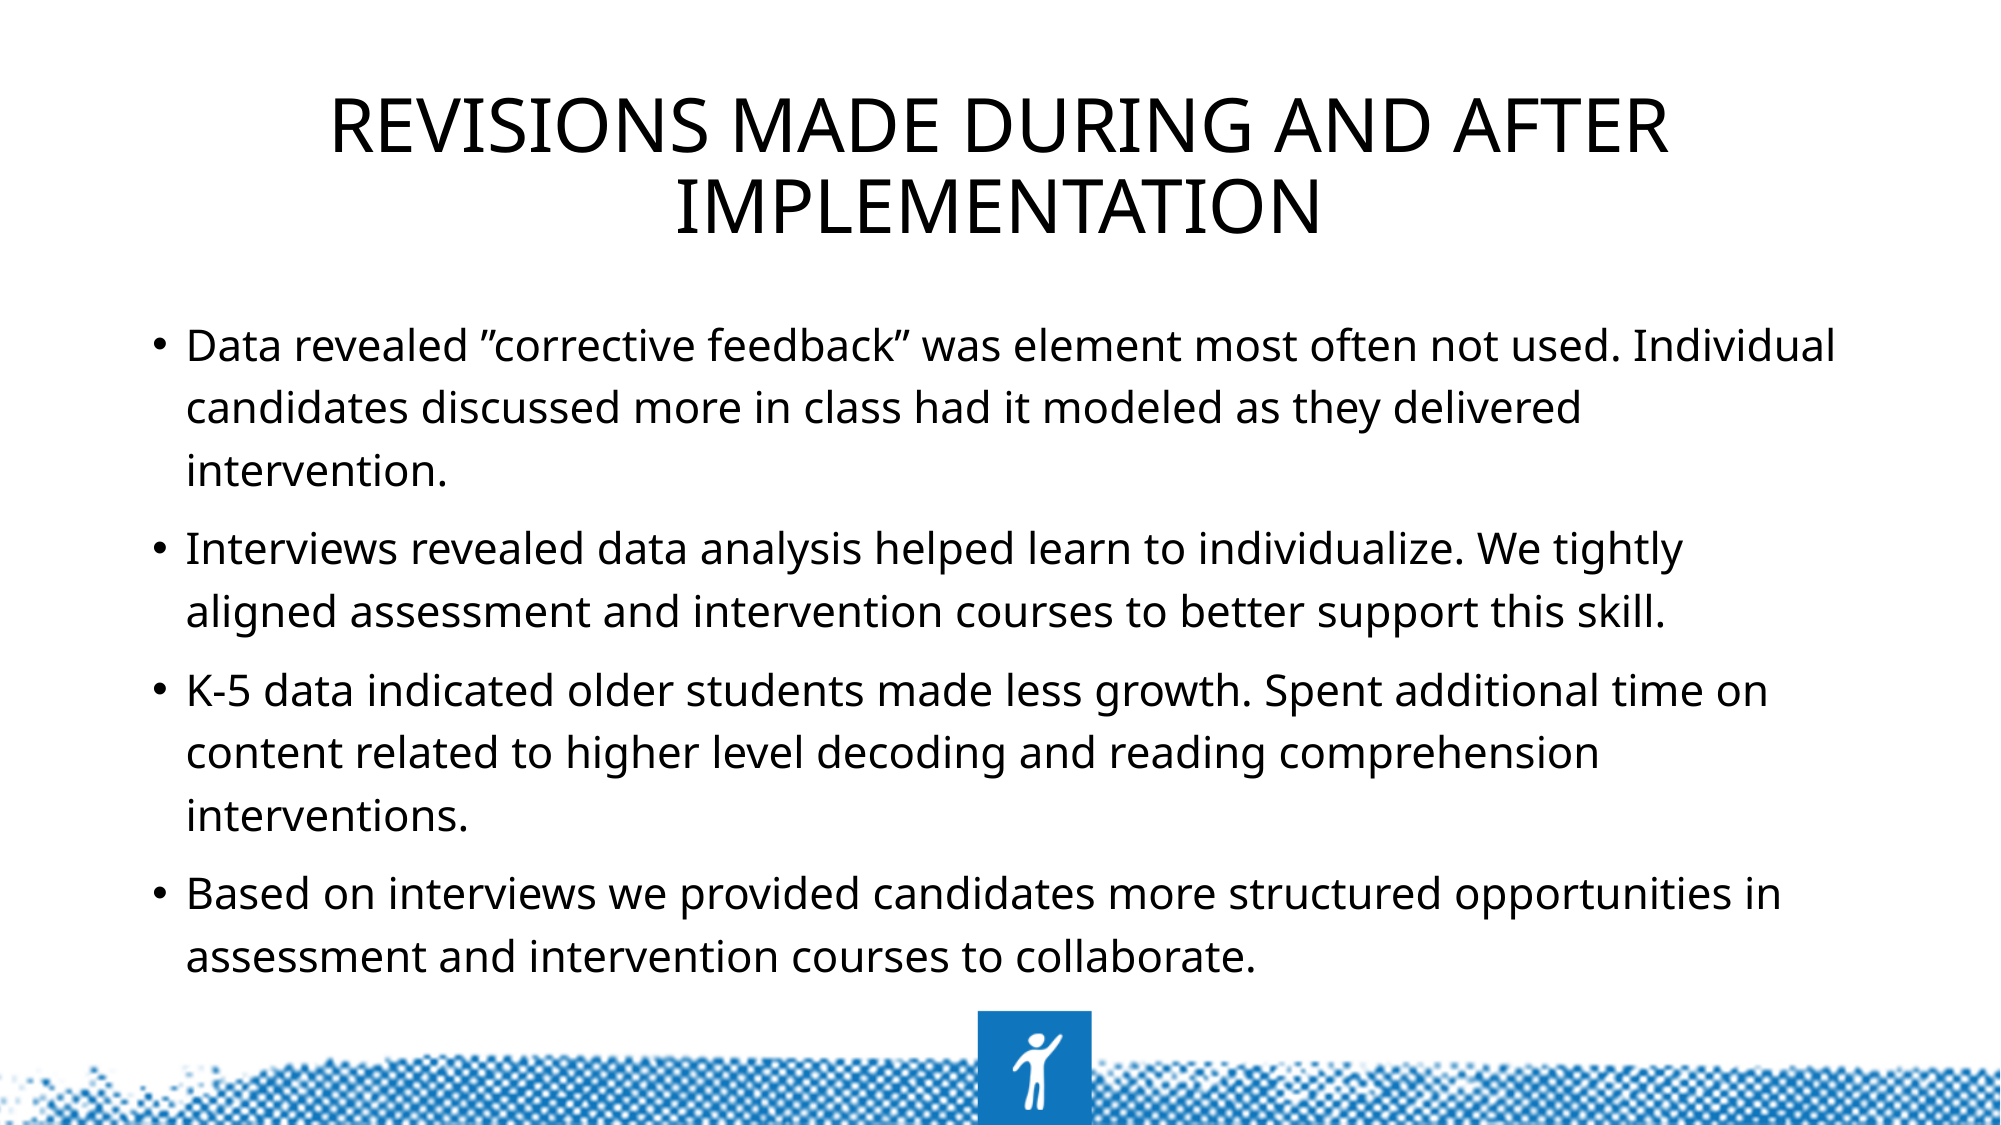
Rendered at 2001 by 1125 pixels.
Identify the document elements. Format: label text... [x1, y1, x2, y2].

picture [0, 0, 2001, 1125]
list Data revealed ”corrective feedback” was element most often not used. Individual candidates discussed more in class had it modeled as they delivered intervention. Interviews revealed data analysis helped learn to individualize. We tightly aligned assessment and intervention courses to better support this skill. K-5 data indicated older students made less growth. Spent additional time on content related to higher level decoding and reading comprehension interventions. Based on interviews we provided candidates more structured opportunities in assessment and intervention courses to collaborate. [137, 299, 1863, 995]
title Revisions Made During and After Implementation [137, 59, 1863, 278]
